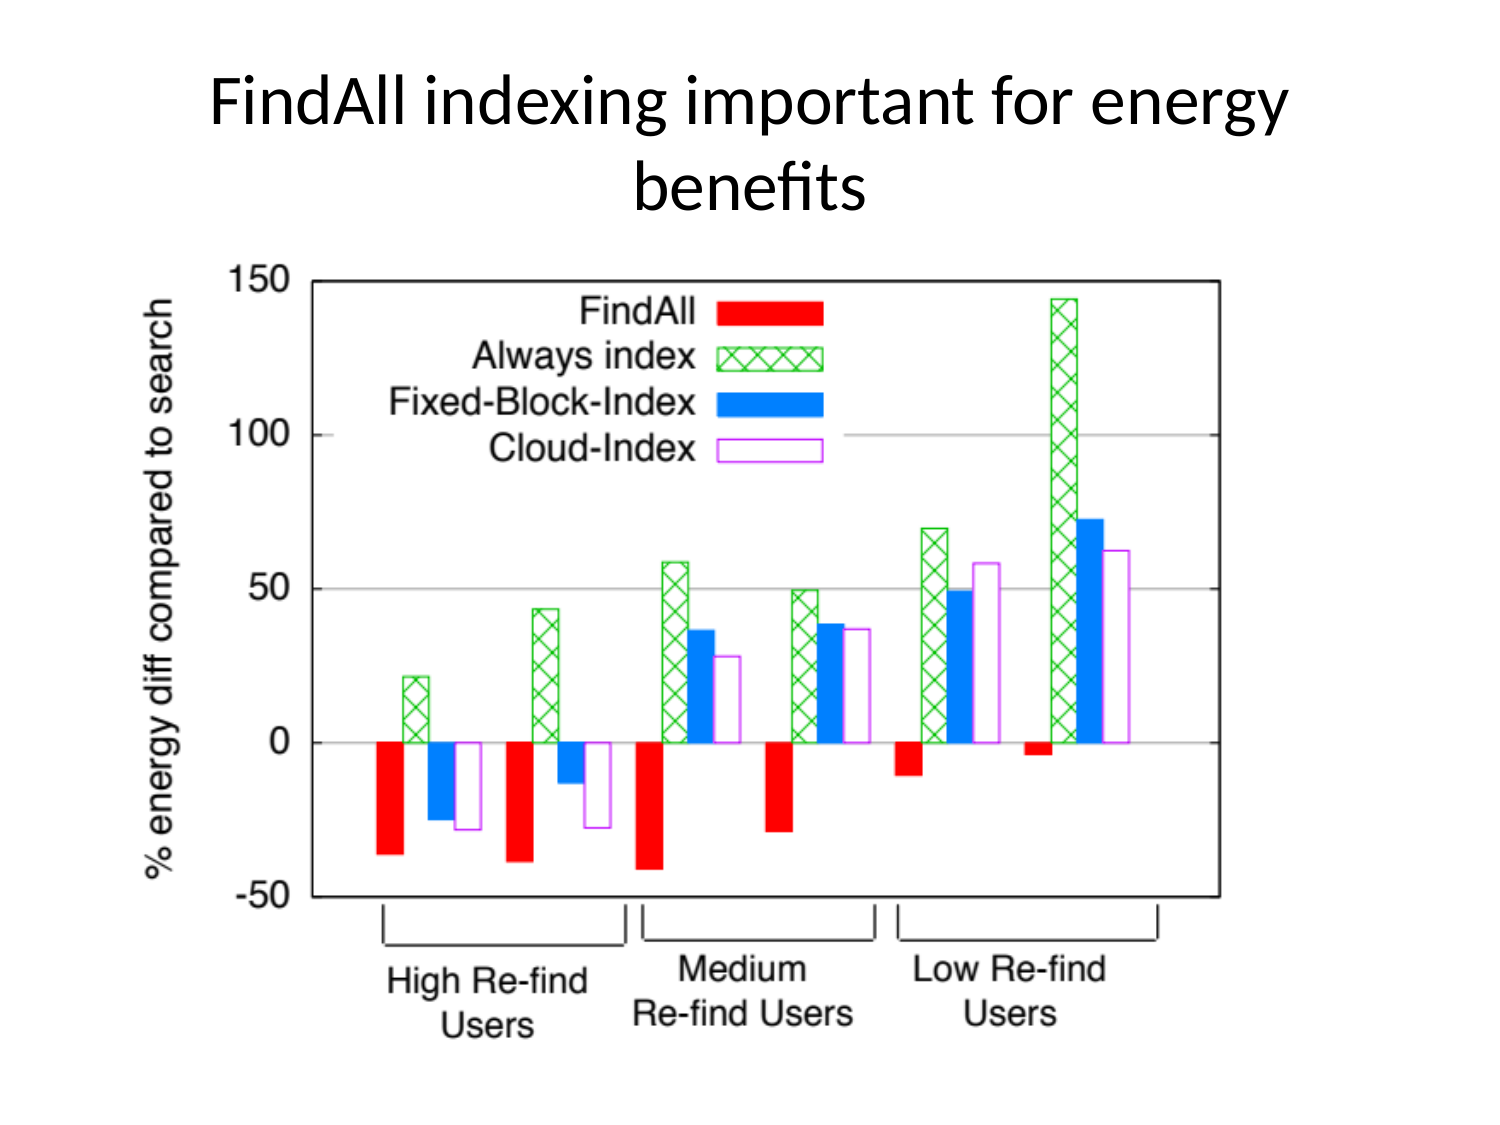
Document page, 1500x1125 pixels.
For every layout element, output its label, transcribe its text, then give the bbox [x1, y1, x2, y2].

title FindAll indexing important for energy benefits [75, 45, 1425, 233]
picture [120, 232, 1251, 1052]
